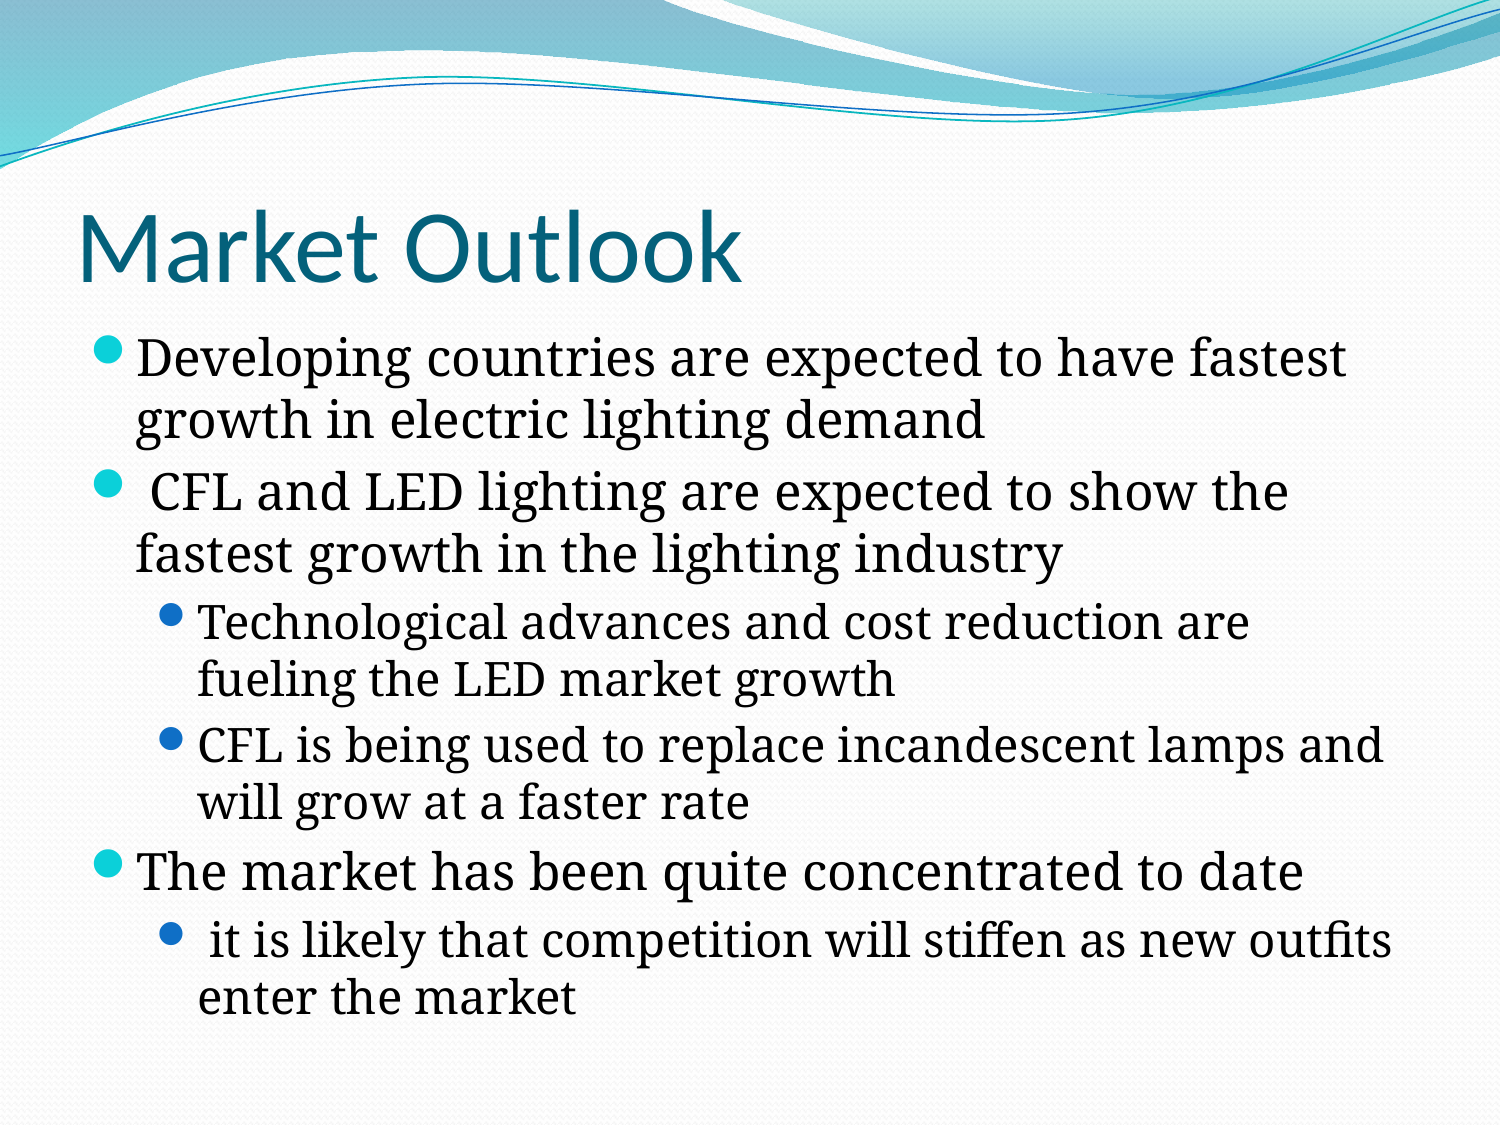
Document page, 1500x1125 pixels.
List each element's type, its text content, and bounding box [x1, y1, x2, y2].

list Developing countries are expected to have fastest growth in electric lighting demand CFL and LED lighting are expected to show the fastest growth in the lighting industry Technological advances and cost reduction are fueling the LED market growth CFL is being used to replace incandescent lamps and will grow at a faster rate The market has been quite concentrated to date it is likely that competition will stiffen as new outfits enter the market [75, 317, 1425, 1038]
title Market Outlook [75, 115, 1425, 303]
